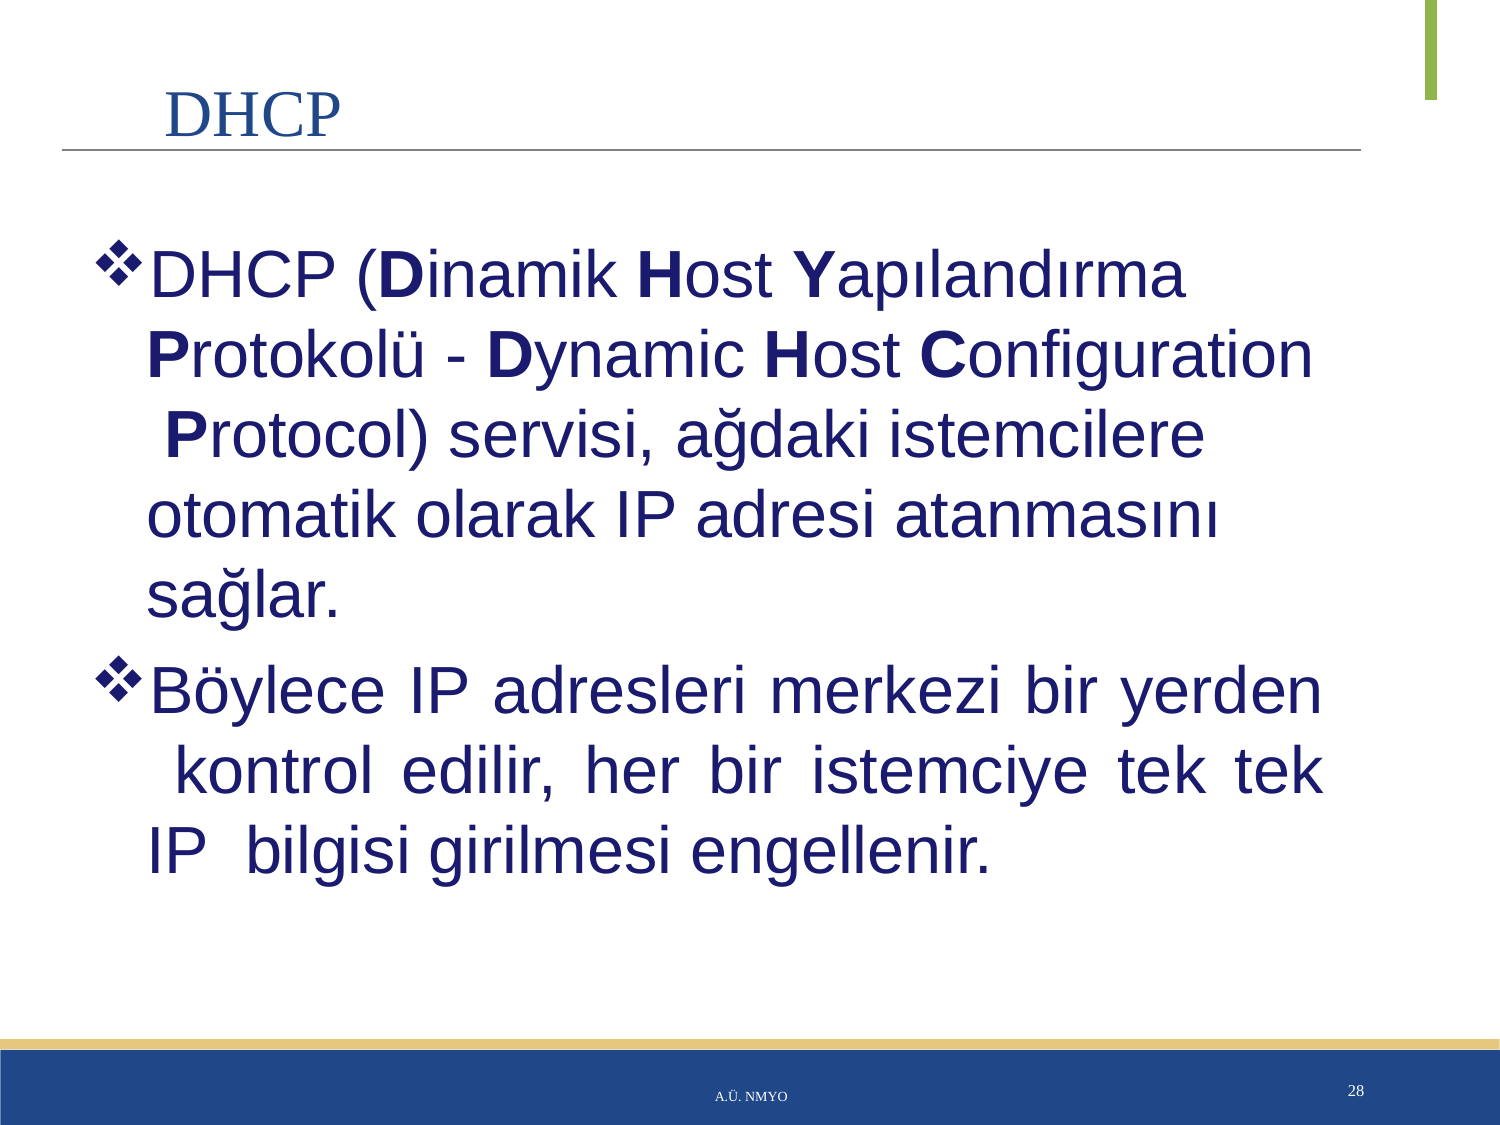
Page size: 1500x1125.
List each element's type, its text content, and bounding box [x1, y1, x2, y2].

slide_number 28 [1218, 1059, 1380, 1120]
title DHCP [62, 0, 1438, 150]
footer A.Ü. NMYO [453, 887, 1047, 1125]
text_box DHCP (Dinamik Host Yapılandırma Protokolü - Dynamic Host Configuration Protocol) servisi, ağdaki istemcilere otomatik olarak IP adresi atanmasını sağlar. Böylece IP adresleri merkezi bir yerden kontrol edilir, her bir istemciye tek tek IP bilgisi girilmesi engellenir. [87, 228, 1325, 887]
